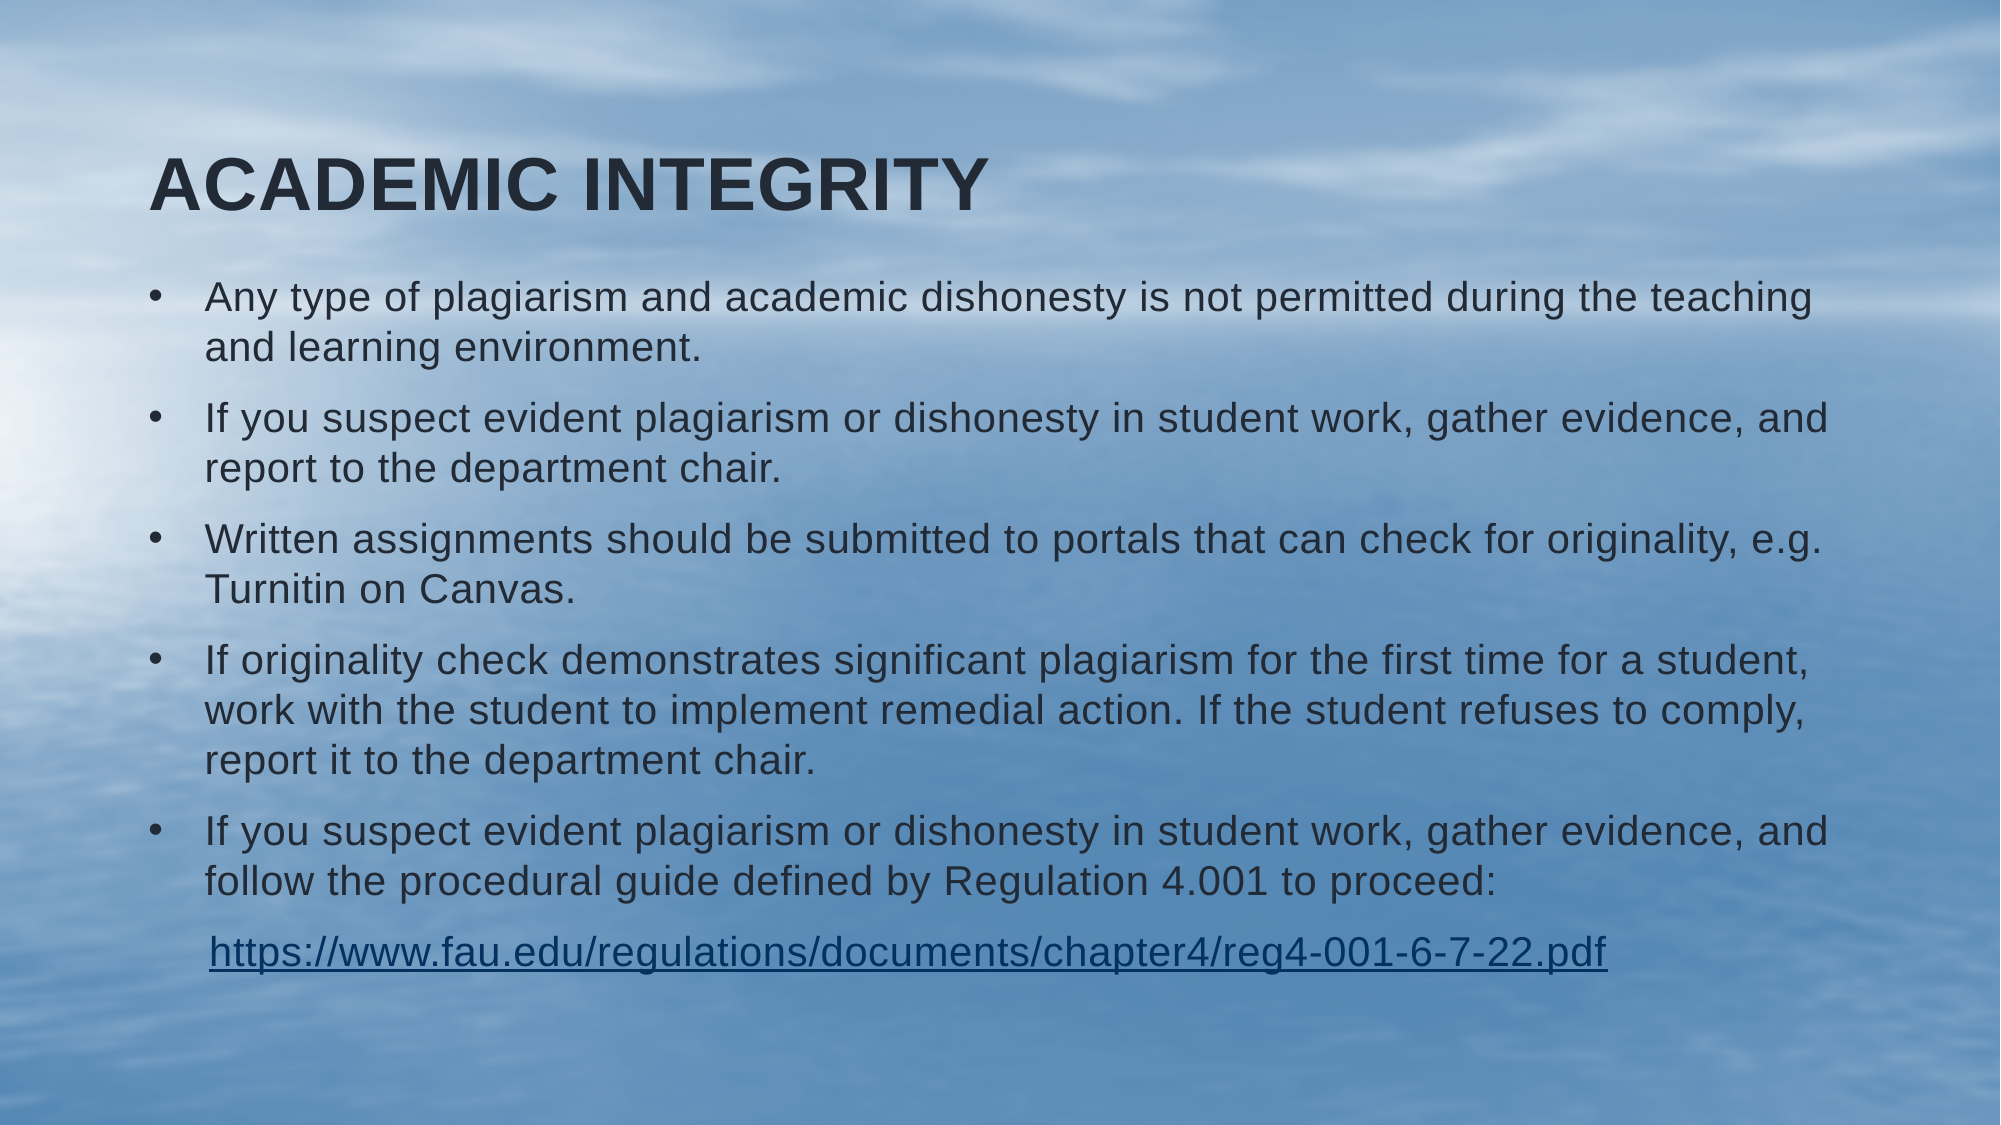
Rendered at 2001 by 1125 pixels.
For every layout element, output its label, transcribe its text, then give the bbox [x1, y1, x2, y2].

list Any type of plagiarism and academic dishonesty is not permitted during the teaching and learning environment. If you suspect evident plagiarism or dishonesty in student work, gather evidence, and report to the department chair. Written assignments should be submitted to portals that can check for originality, e.g. Turnitin on Canvas. If originality check demonstrates significant plagiarism for the first time for a student, work with the student to implement remedial action. If the student refuses to comply, report it to the department chair. If you suspect evident plagiarism or dishonesty in student work, gather evidence, and follow the procedural guide defined by Regulation 4.001 to proceed: https://www.fau.edu/regulations/documents/chapter4/reg4-001-6-7-22.pdf [133, 262, 1867, 1050]
title Academic Integrity [133, 45, 1867, 233]
